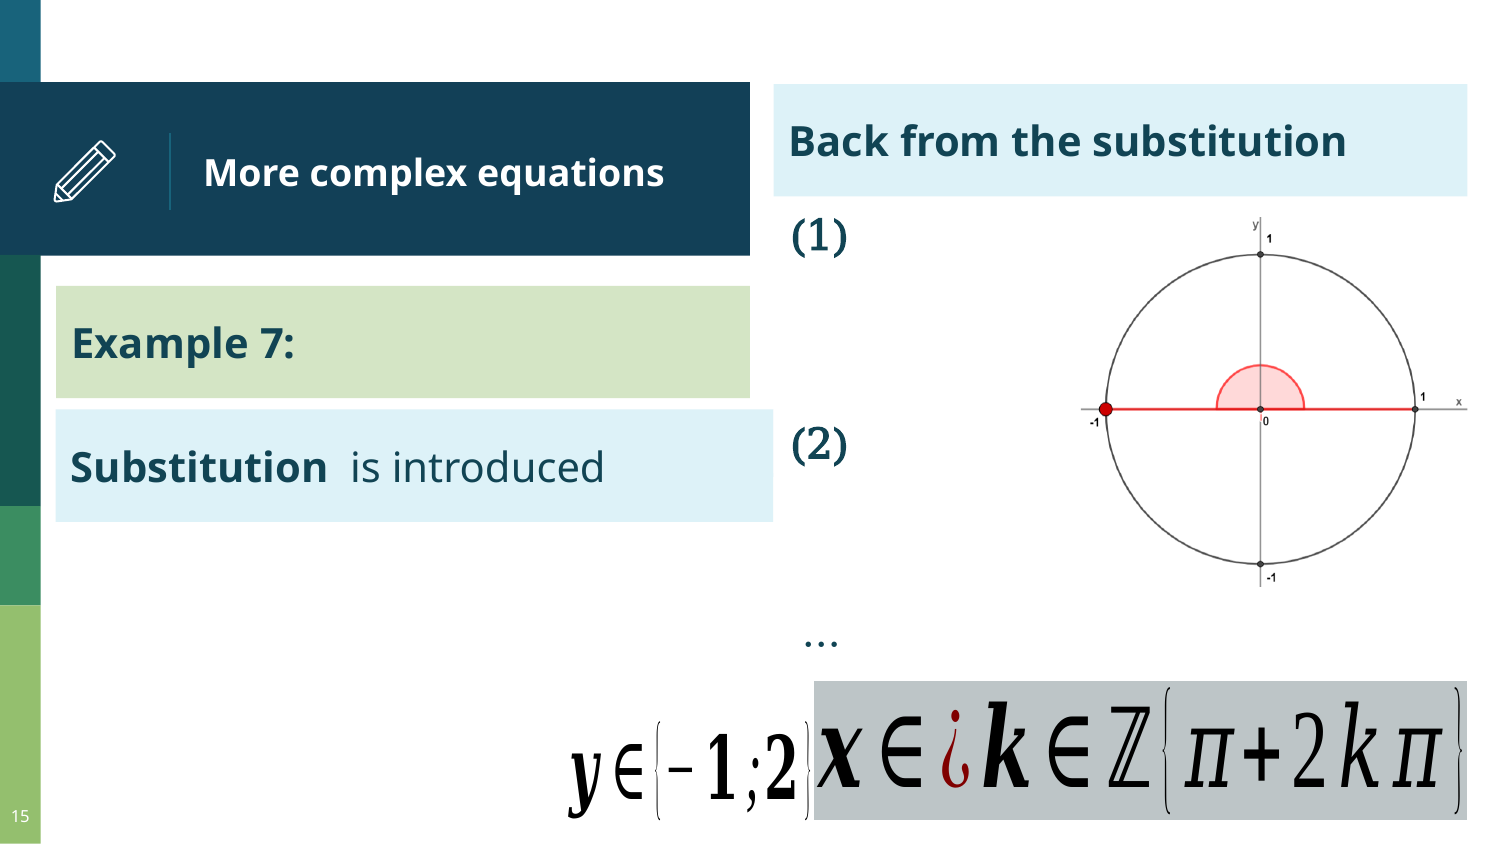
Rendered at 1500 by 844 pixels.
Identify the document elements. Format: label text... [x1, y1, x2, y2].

picture [1080, 216, 1468, 588]
slide_number 15 [0, 790, 50, 844]
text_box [54, 141, 116, 202]
title More complex equations [188, 86, 715, 256]
text_box Back from the substitution [773, 84, 1468, 197]
